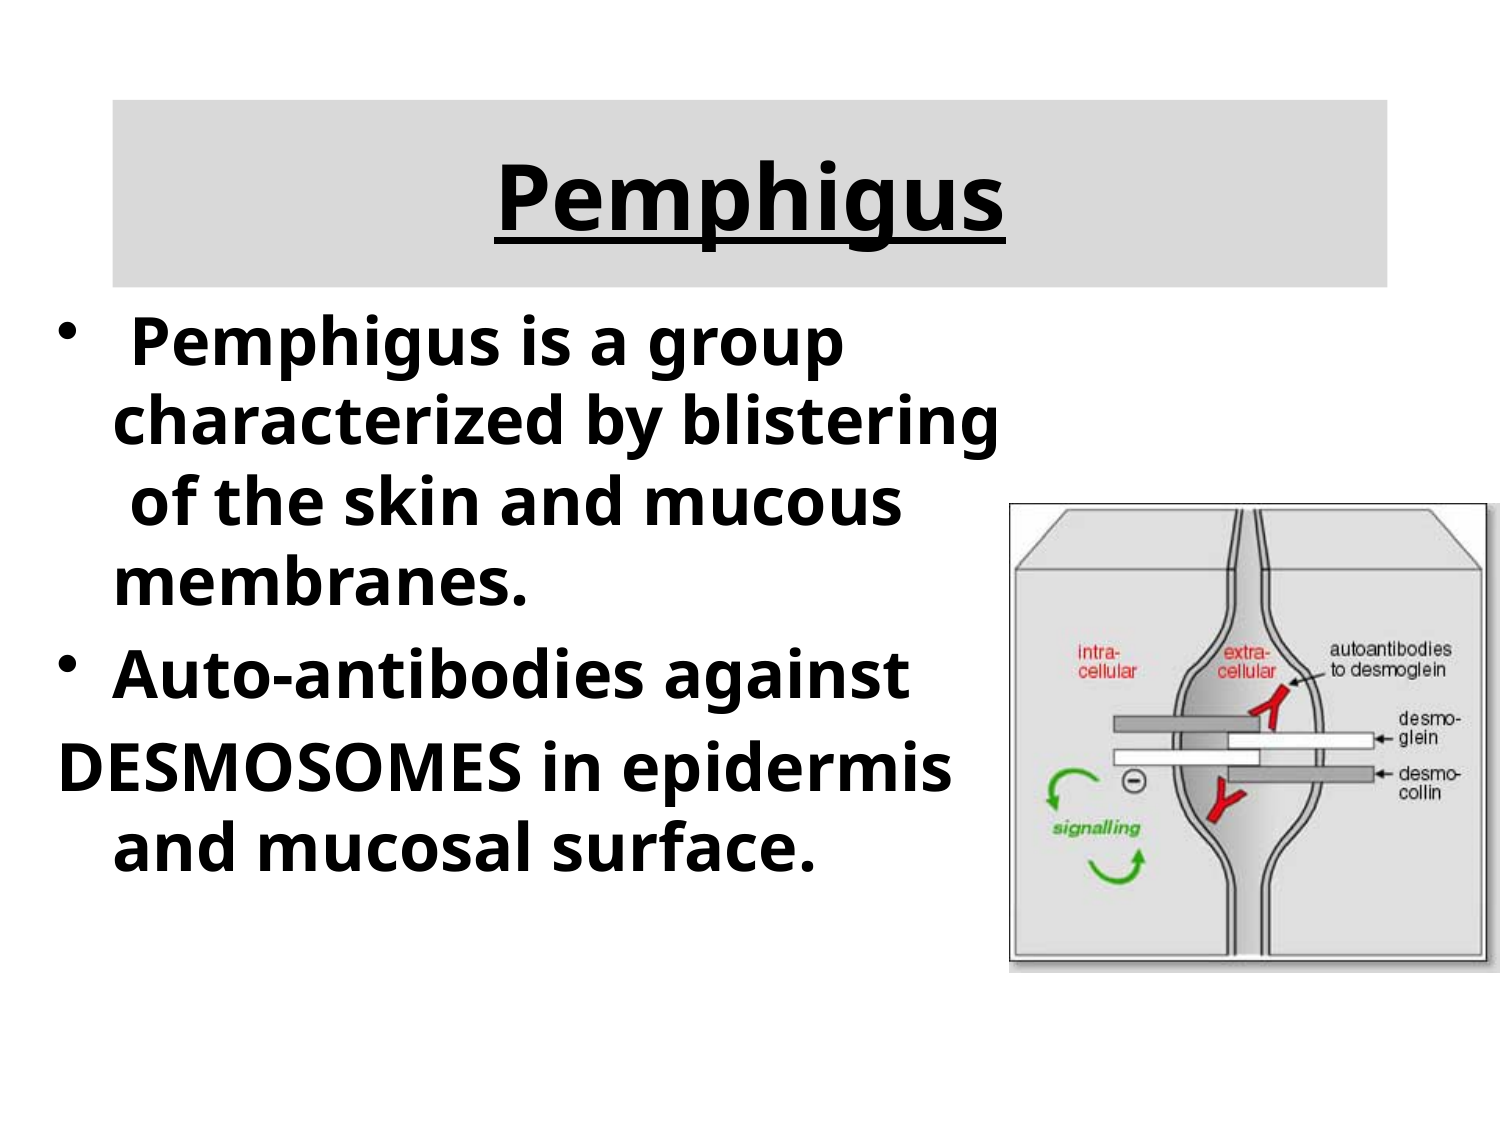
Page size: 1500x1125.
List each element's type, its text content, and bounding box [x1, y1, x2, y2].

title Pemphigus [112, 99, 1388, 288]
list Pemphigus is a group characterized by blistering of the skin and mucous membranes. Auto-antibodies against DESMOSOMES in epidermis and mucosal surface. [40, 290, 1022, 967]
picture [1009, 503, 1500, 973]
